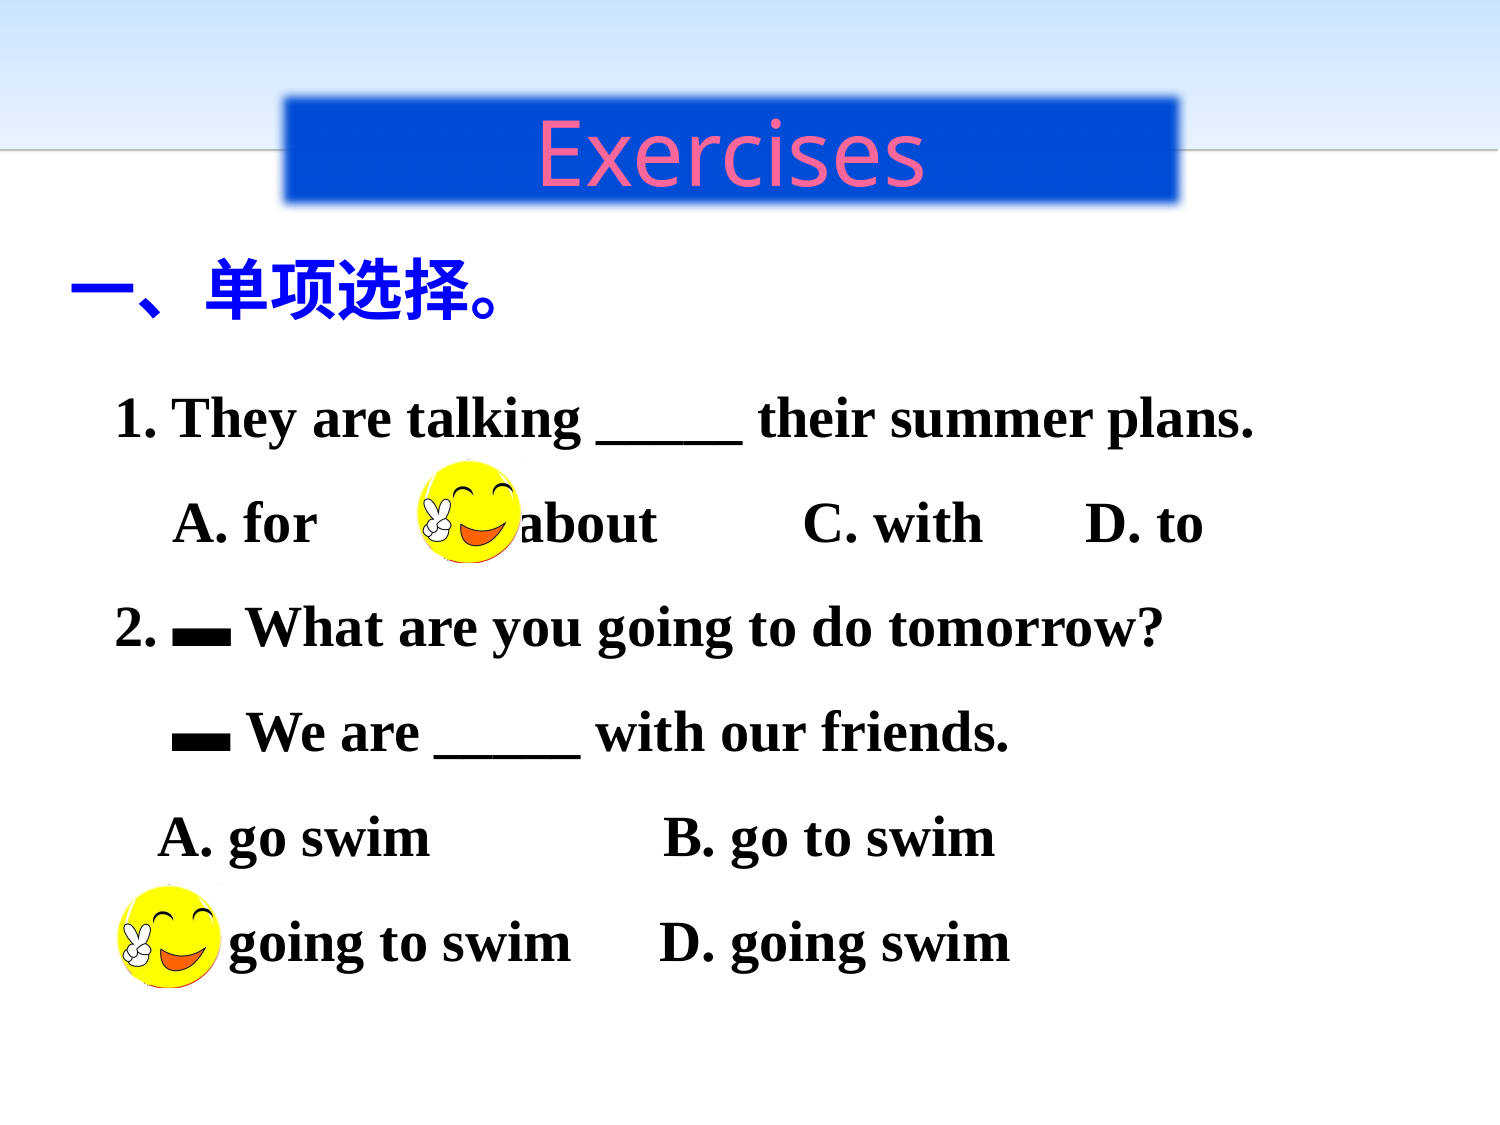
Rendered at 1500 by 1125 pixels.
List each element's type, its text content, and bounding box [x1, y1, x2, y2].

text_box 1. They are talking _____ their summer plans. A. for B. about C. with D. to 2. ▬ What are you going to do tomorrow? ▬ We are _____ with our friends. A. go swim B. go to swim C. going to swim D. going swim [99, 336, 1500, 981]
text_box Exercises [291, 104, 1172, 197]
text_box 一、单项选择。 [55, 240, 1262, 336]
picture [416, 458, 522, 563]
picture [116, 883, 223, 988]
